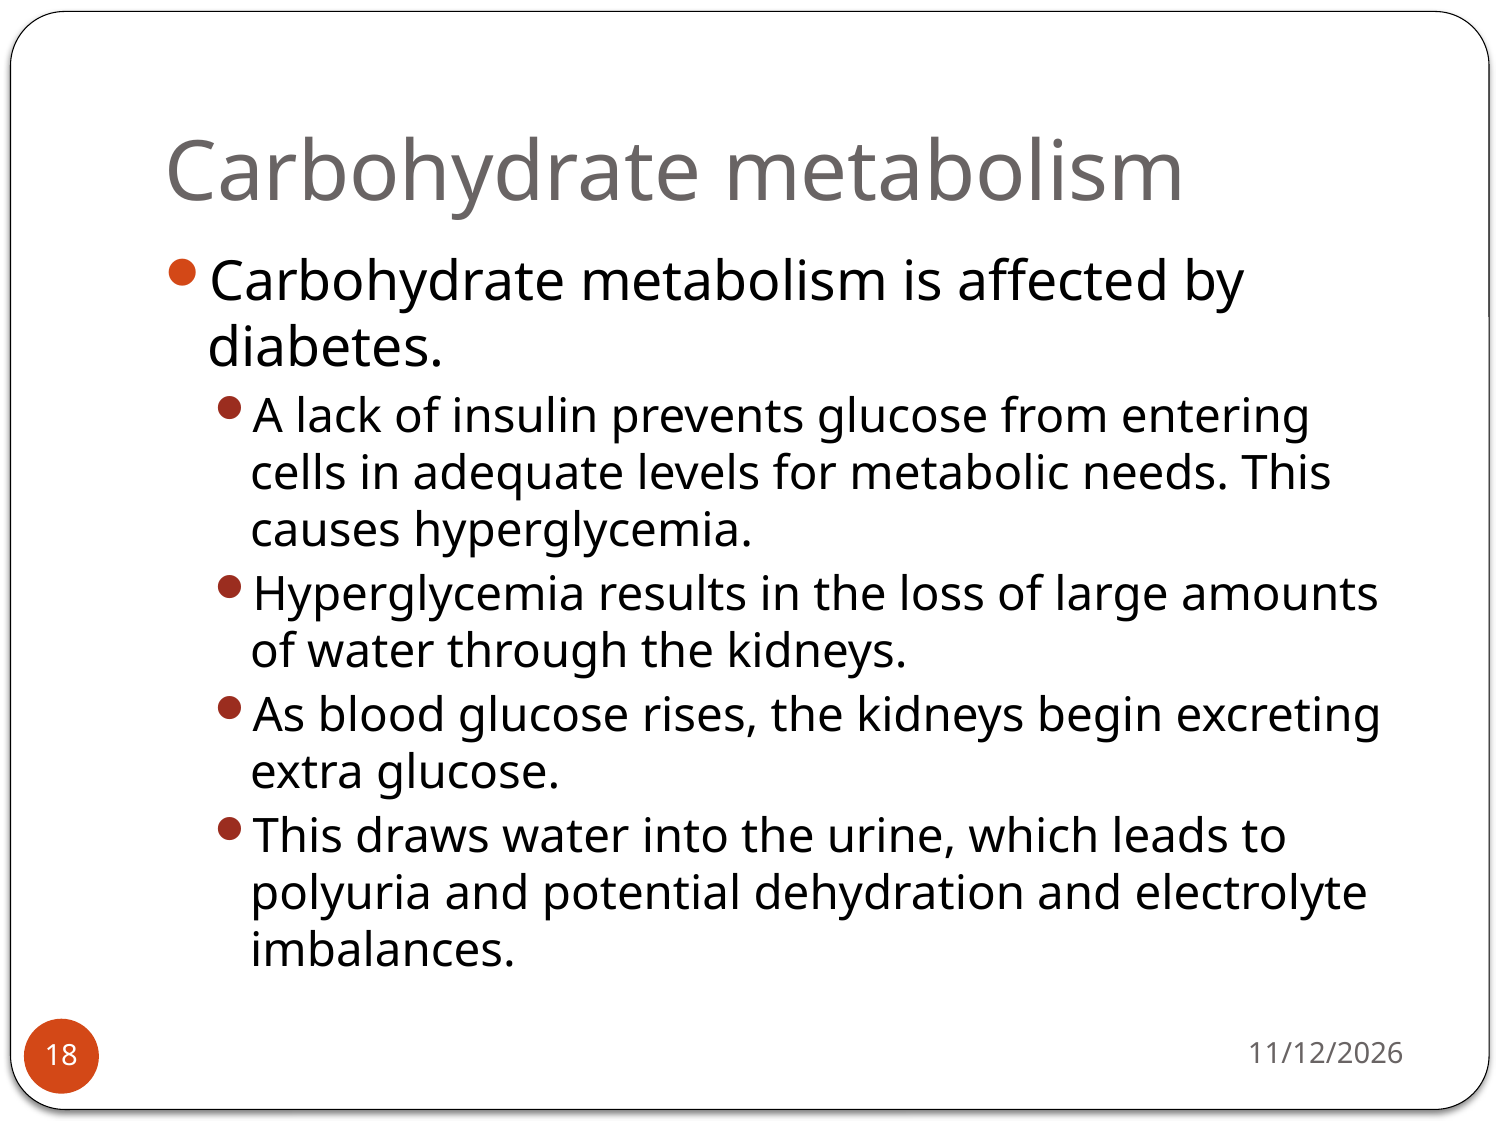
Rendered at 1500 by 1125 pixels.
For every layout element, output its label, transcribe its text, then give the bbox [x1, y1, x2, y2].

list Carbohydrate metabolism is affected by diabetes. A lack of insulin prevents glucose from entering cells in adequate levels for metabolic needs. This causes hyperglycemia. Hyperglycemia results in the loss of large amounts of water through the kidneys. As blood glucose rises, the kidneys begin excreting extra glucose. This draws water into the urine, which leads to polyuria and potential dehydration and electrolyte imbalances. [150, 237, 1425, 988]
slide_number 18 [23, 1018, 99, 1094]
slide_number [1012, 1015, 1419, 1094]
title Carbohydrate metabolism [150, 45, 1425, 233]
